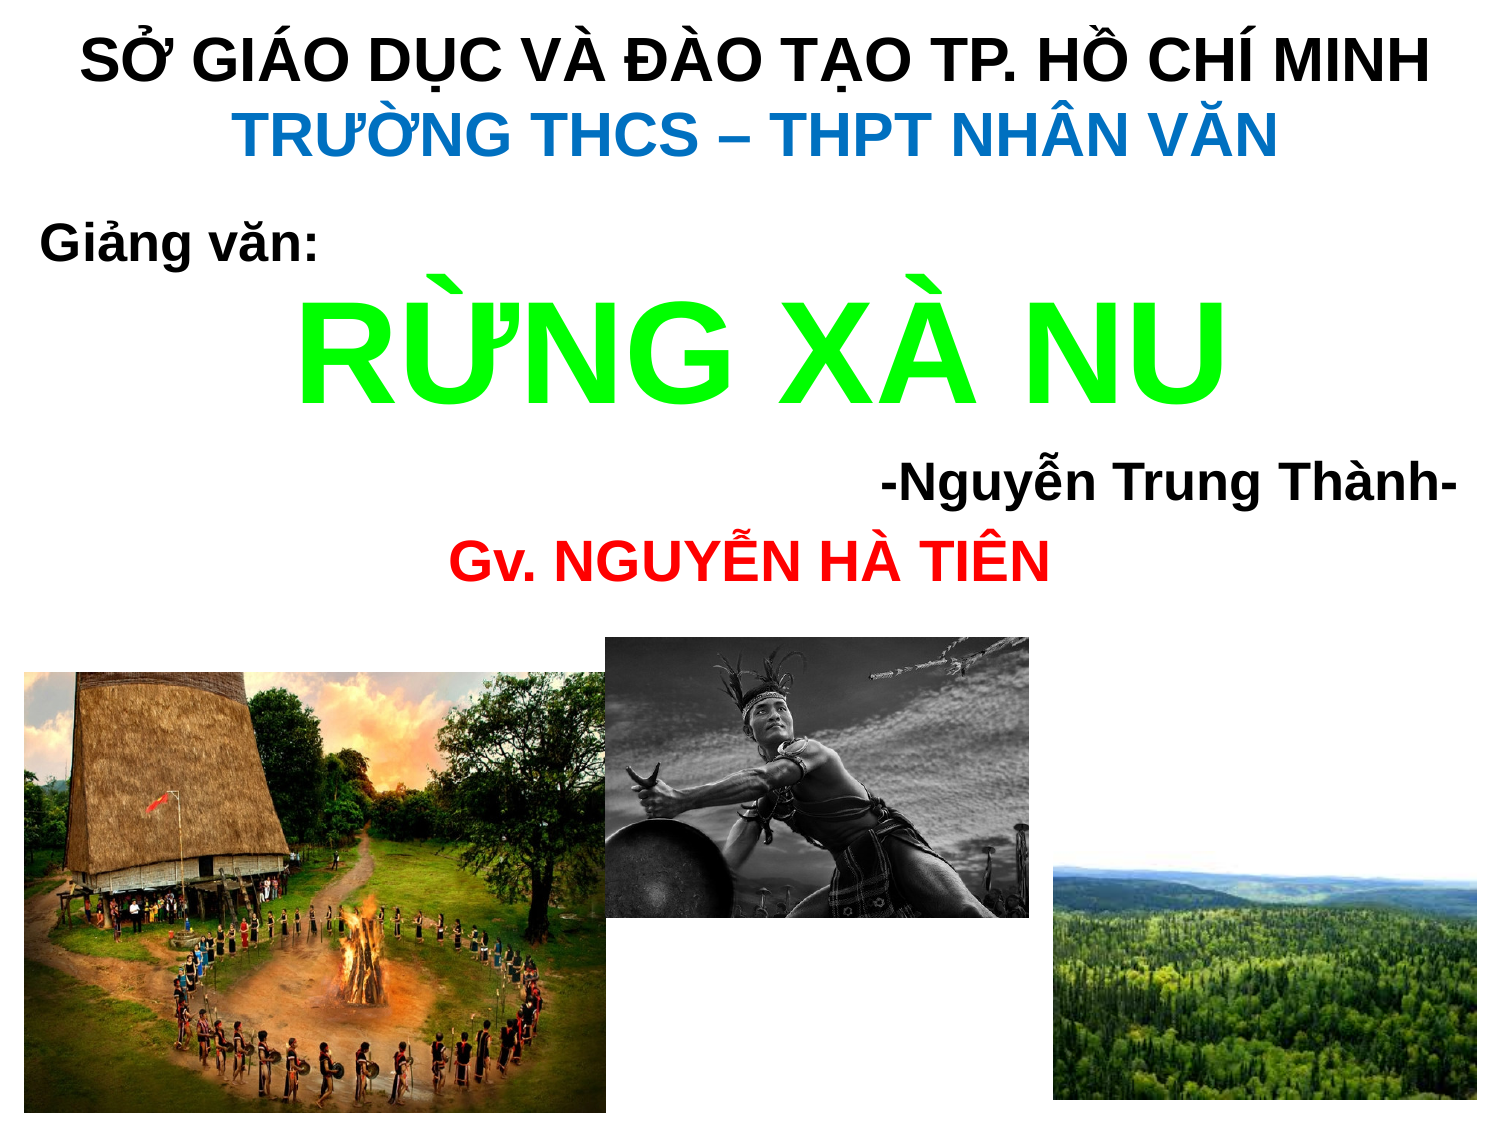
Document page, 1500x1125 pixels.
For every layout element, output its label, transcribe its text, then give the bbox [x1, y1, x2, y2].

picture [1053, 851, 1477, 1101]
title SỞ GIÁO DỤC VÀ ĐÀO TẠO TP. HỒ CHÍ MINH TRƯỜNG THCS – THPT NHÂN VĂN [6, 0, 1500, 188]
list Giảng văn: -Nguyễn Trung Thành- Gv. NGUYỄN HÀ TIÊN [24, 200, 1475, 943]
text_box RỪNG XÀ NU [124, 249, 1400, 440]
picture [24, 637, 1029, 1113]
